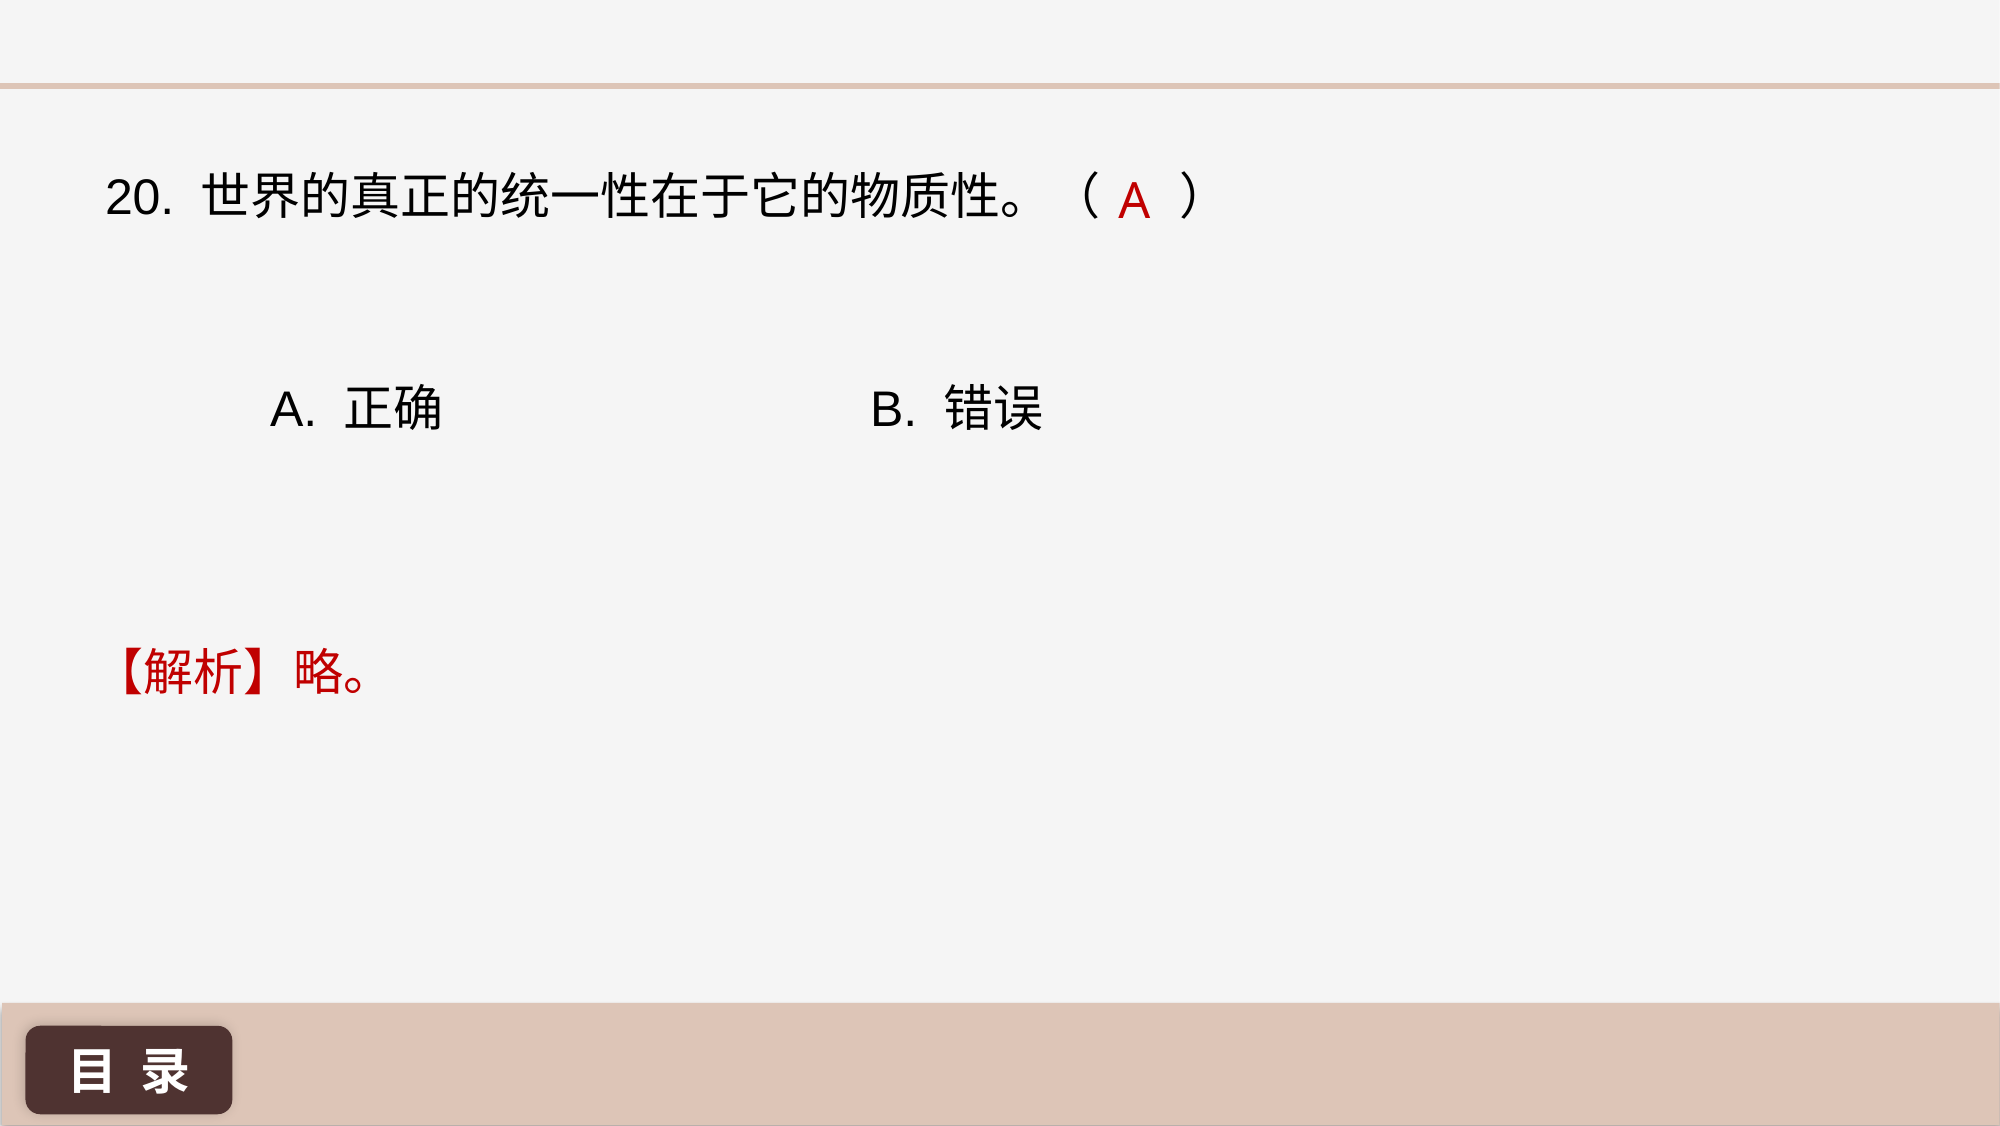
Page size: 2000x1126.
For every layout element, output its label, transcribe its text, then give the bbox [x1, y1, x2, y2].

text_box A [1058, 137, 1210, 228]
text_box 20. 世界的真正的统一性在于它的物质性。（ ） [90, 138, 1904, 233]
text_box A. 正确 B. 错误 [255, 350, 1922, 444]
text_box 【解析】略。 [78, 609, 1867, 768]
